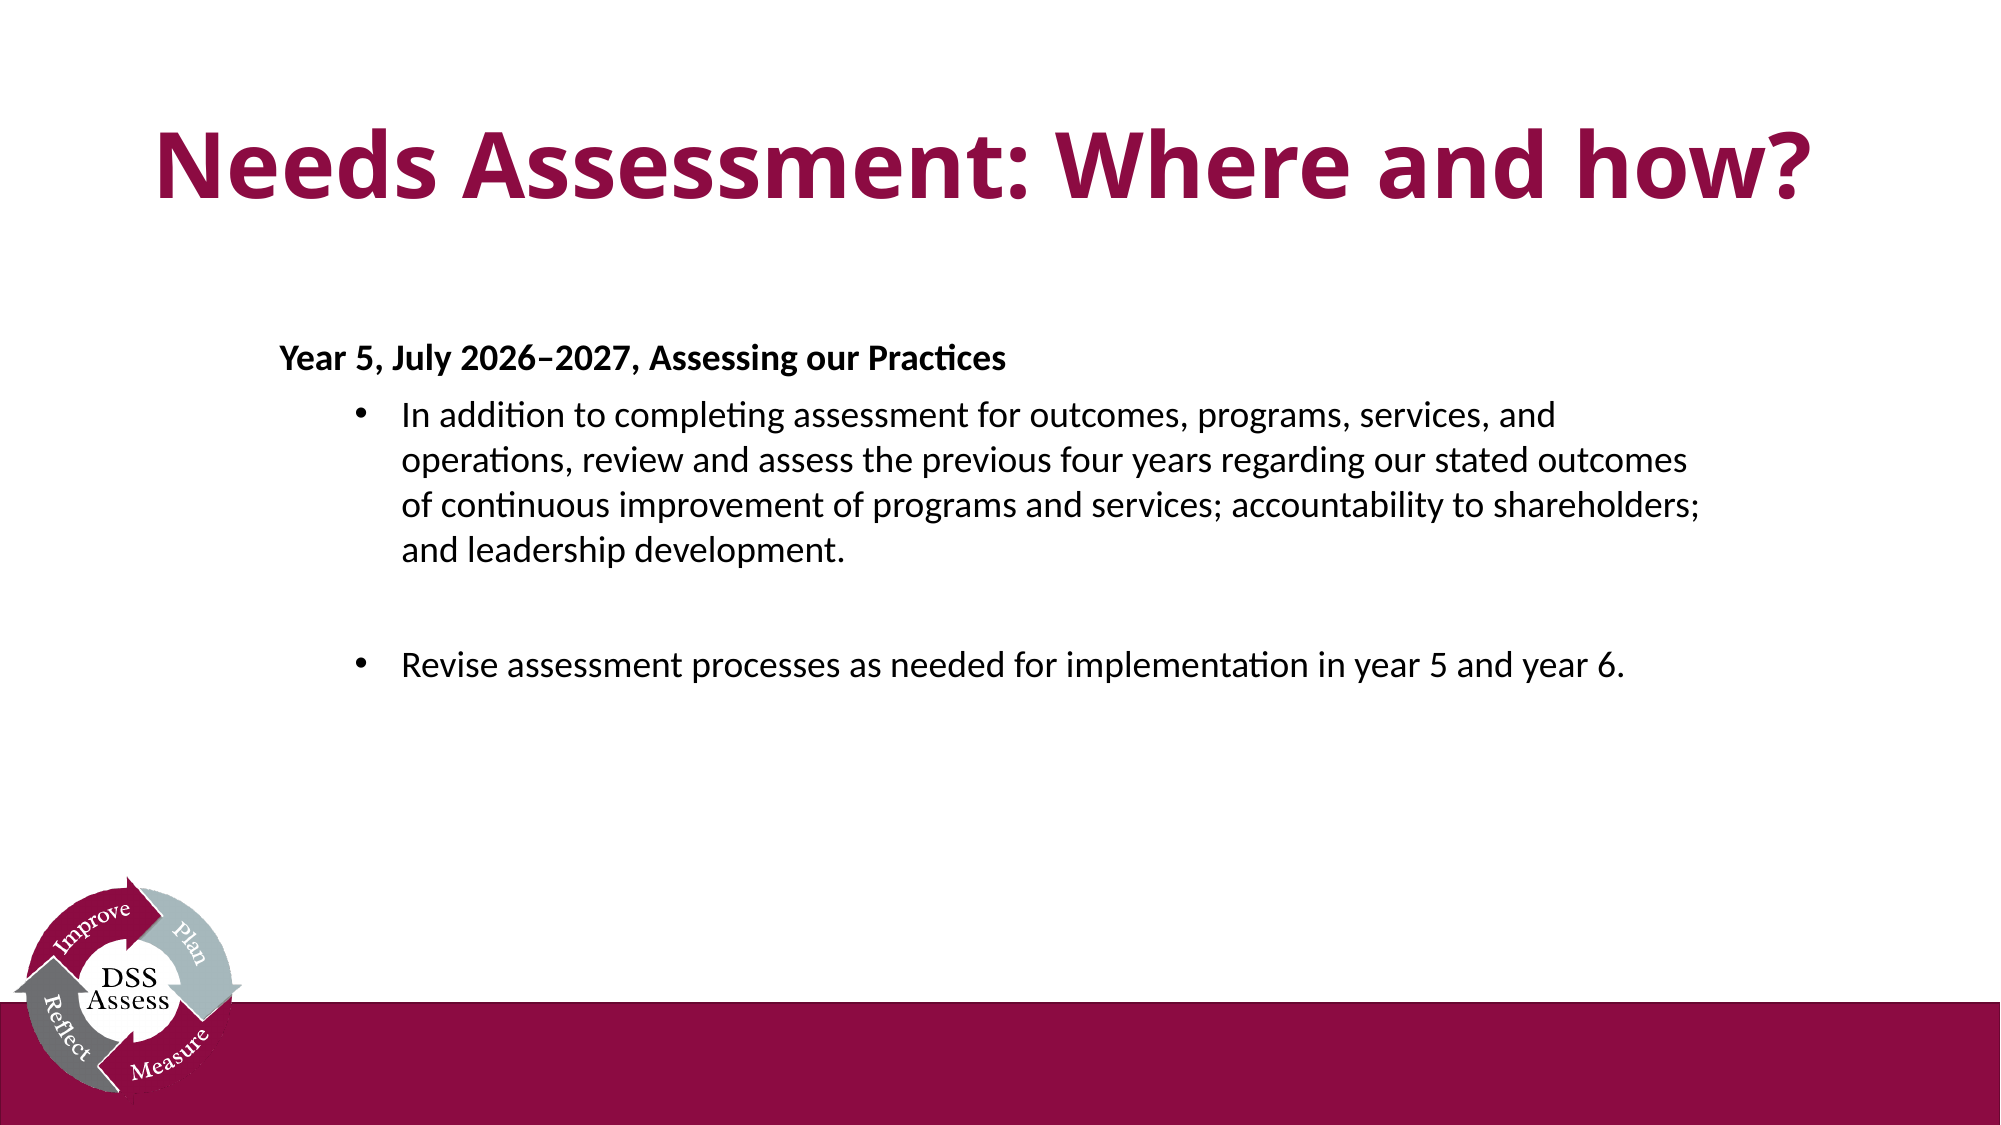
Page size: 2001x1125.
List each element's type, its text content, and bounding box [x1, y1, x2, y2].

text_box Year 5, July 2026–2027, Assessing our Practices In addition to completing assessment for outcomes, programs, services, and operations, review and assess the previous four years regarding our stated outcomes of continuous improvement of programs and services; accountability to shareholders; and leadership development. Revise assessment processes as needed for implementation in year 5 and year 6. [264, 325, 1736, 693]
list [13, 876, 242, 1105]
text_box [0, 1002, 2000, 1125]
title Needs Assessment: Where and how? [137, 59, 1863, 278]
